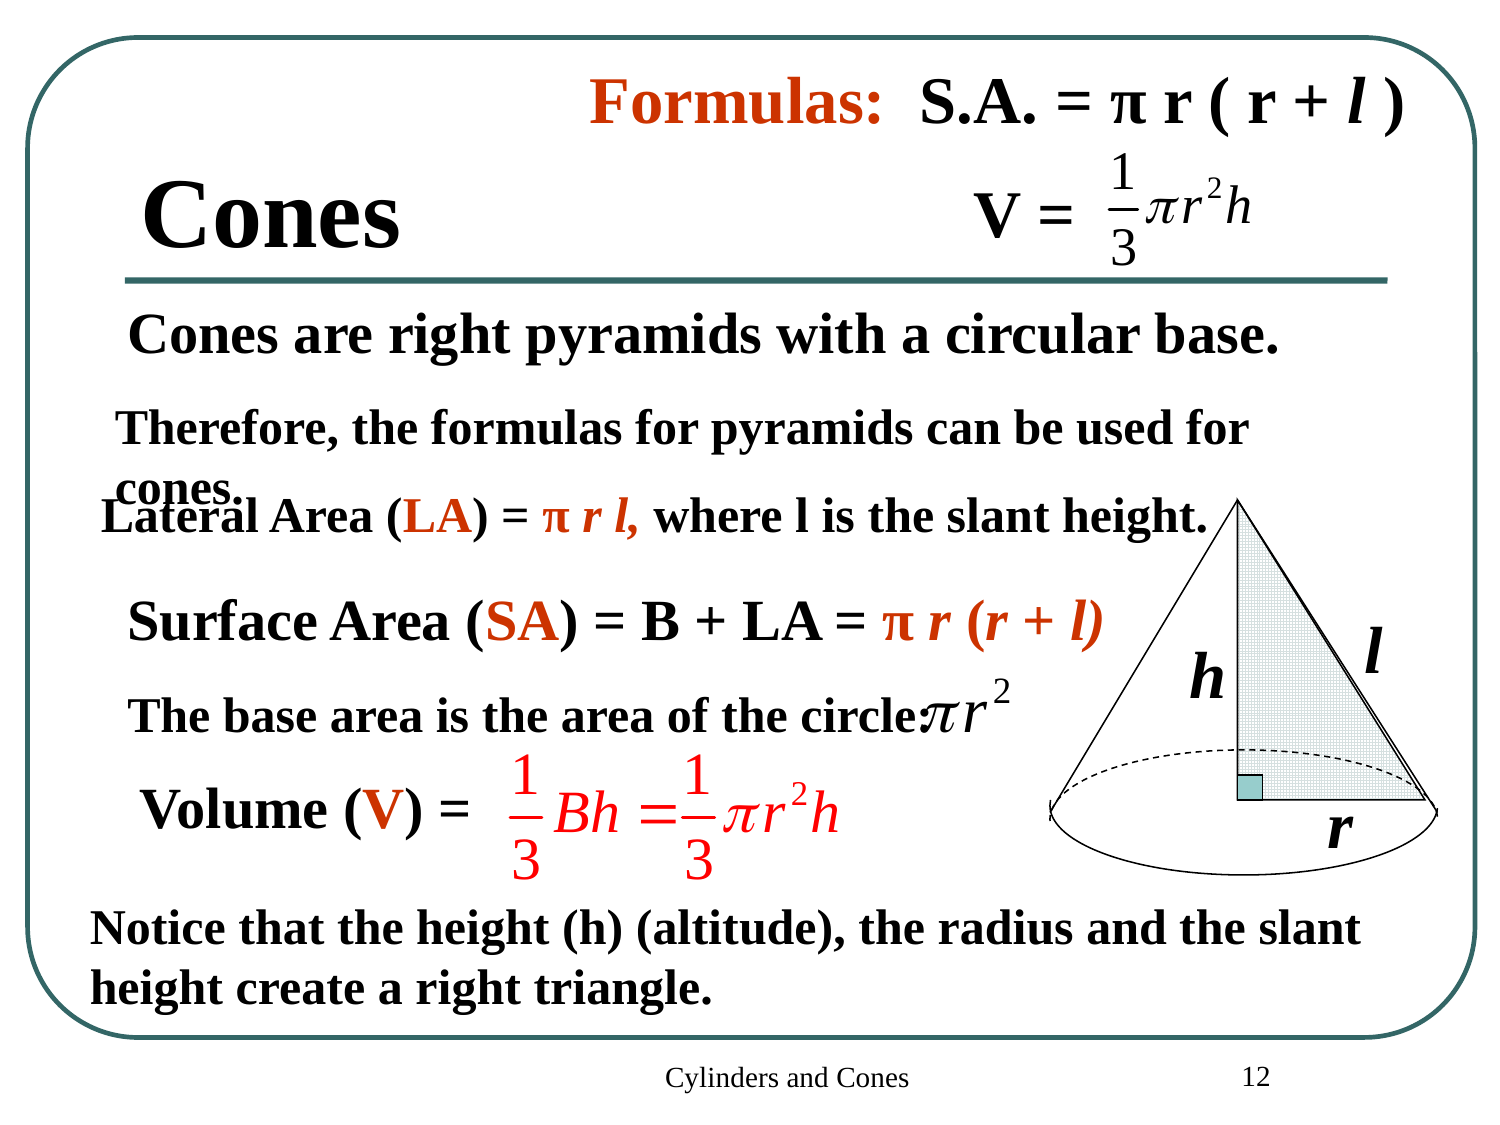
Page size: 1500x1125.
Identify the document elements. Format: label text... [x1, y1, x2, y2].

footer Cylinders and Cones [549, 1050, 1025, 1125]
text_box [362, 249, 1388, 325]
text_box Lateral Area (LA) = π r l, where l is the slant height. [86, 474, 1224, 550]
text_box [1049, 499, 1438, 876]
title Cones [125, 87, 575, 275]
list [499, 737, 851, 893]
slide_number 12 [1125, 1050, 1388, 1125]
text_box Cones are right pyramids with a circular base. [112, 287, 1375, 373]
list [1099, 137, 1263, 278]
text_box The base area is the area of the circle: [112, 674, 907, 750]
text_box Therefore, the formulas for pyramids can be used for cones. [99, 387, 1400, 498]
text_box Notice that the height (h) (altitude), the radius and the slant height create a right triangle. [74, 887, 1438, 1023]
text_box Surface Area (SA) = B + LA = π r (r + l) [112, 575, 1044, 660]
text_box Volume (V) = [124, 762, 494, 848]
text_box Formulas: S.A. = π r ( r + l ) V = [575, 49, 1450, 258]
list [912, 662, 1026, 749]
